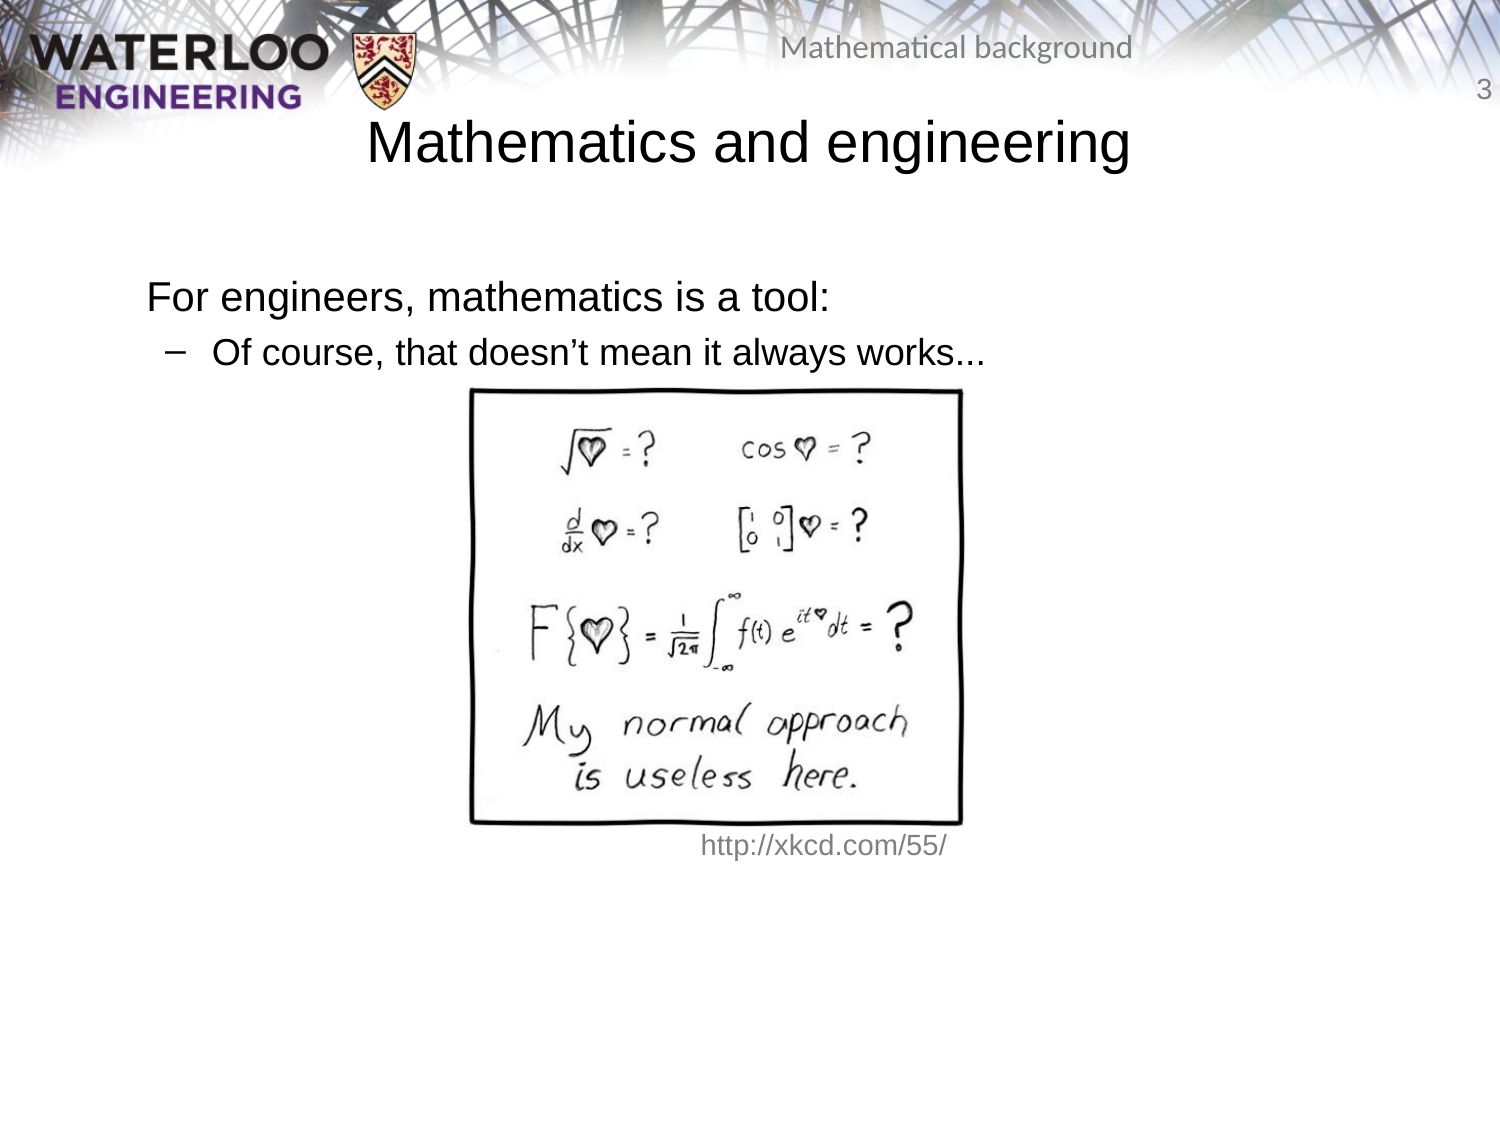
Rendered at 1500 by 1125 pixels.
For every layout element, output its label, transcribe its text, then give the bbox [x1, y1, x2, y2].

picture [0, 0, 1500, 1125]
text_box http://xkcd.com/55/ [685, 837, 963, 869]
list For engineers, mathematics is a tool: Of course, that doesn’t mean it always works... [74, 262, 1426, 1006]
title Mathematics and engineering [74, 44, 1426, 233]
